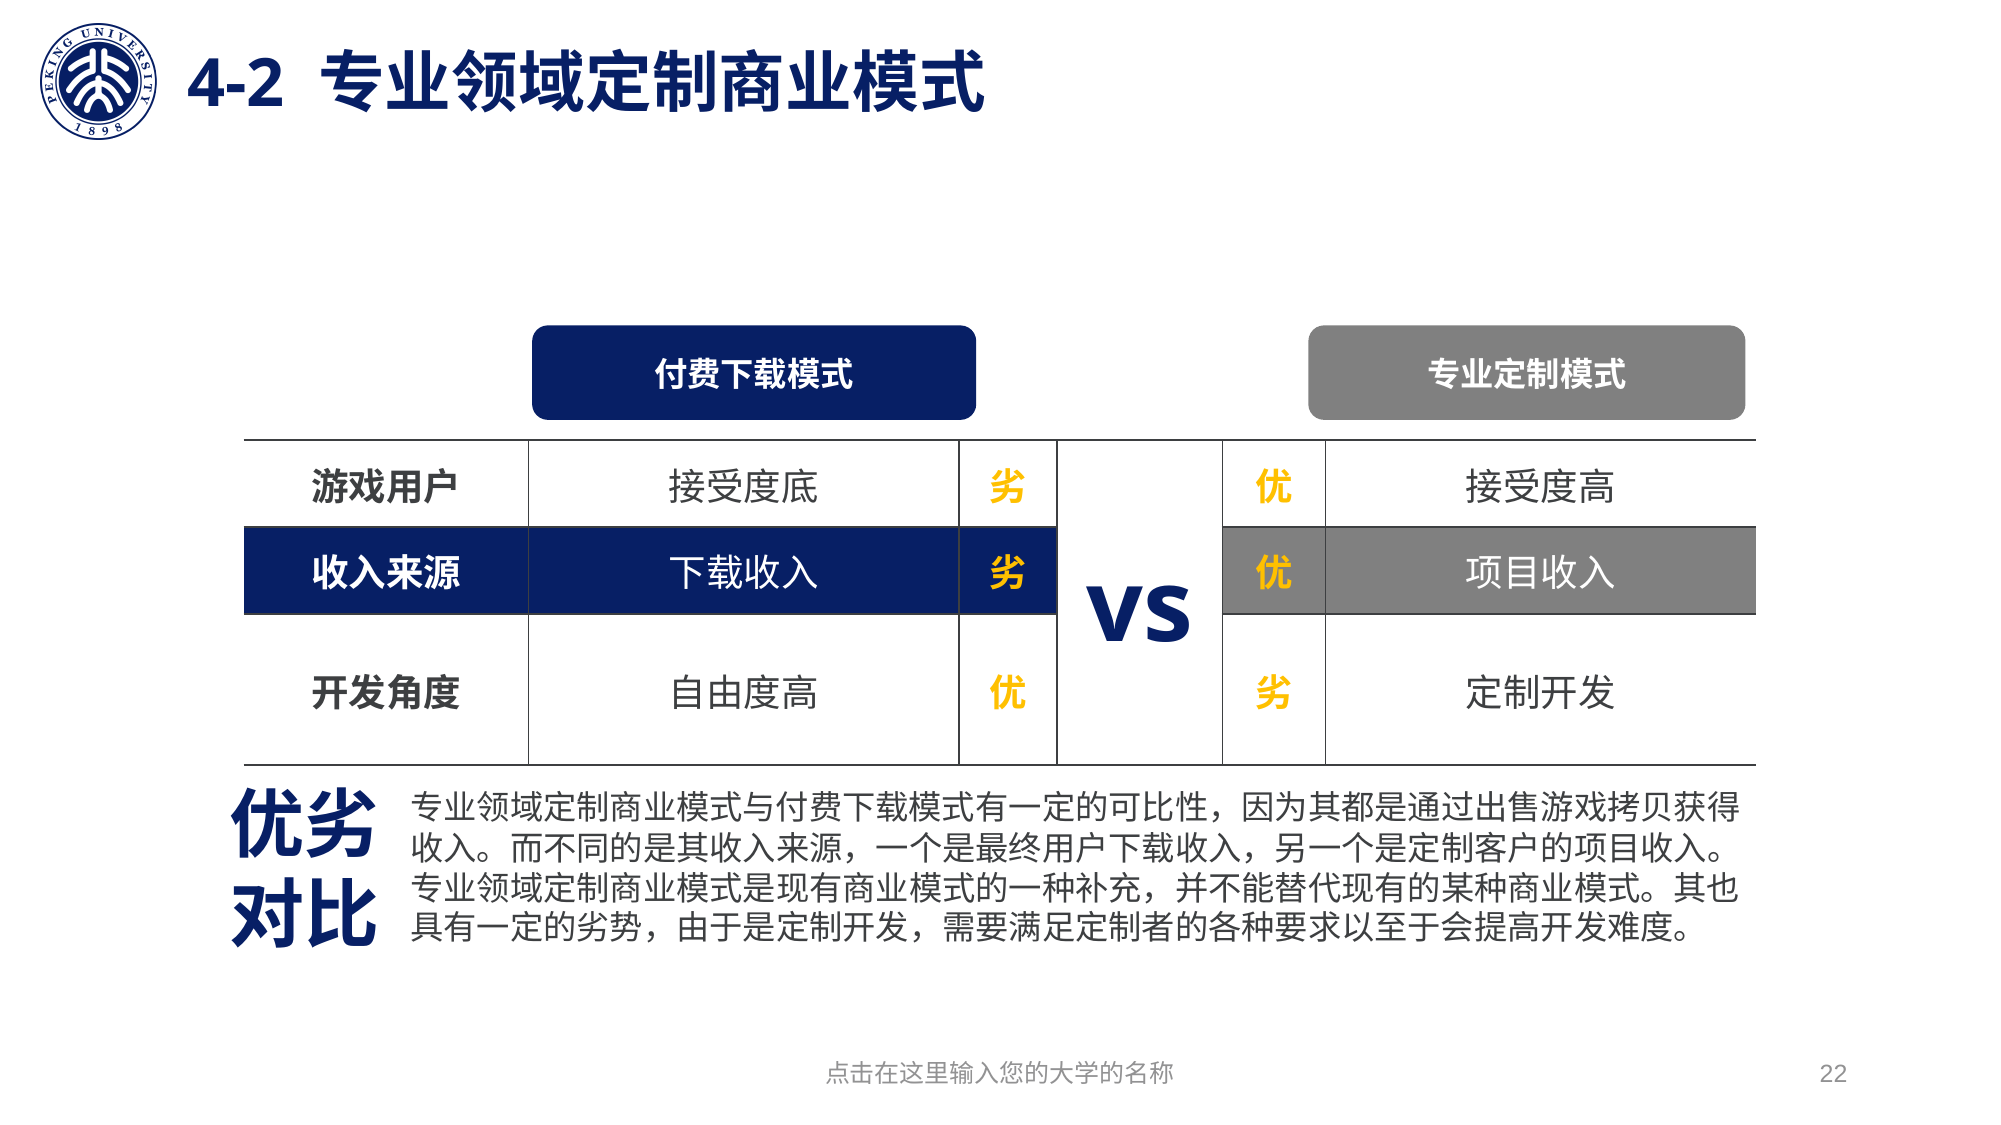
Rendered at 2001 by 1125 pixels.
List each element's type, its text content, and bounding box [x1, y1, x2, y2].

table_cell 项目收入 [1326, 528, 1756, 613]
table_cell 定制开发 [1326, 615, 1756, 764]
title 4-2 专业领域定制商业模式 [172, 13, 1986, 129]
text_box 优劣 对比 [214, 769, 395, 965]
table_header 优 [1223, 441, 1325, 526]
table_header 接受度高 [1326, 441, 1756, 526]
table_header vs [1058, 441, 1222, 764]
table_cell 自由度高 [529, 615, 958, 764]
table_header 劣 [960, 441, 1056, 526]
footer 点击在这里输入您的大学的名称 [662, 1042, 1338, 1103]
text_box 专业定制模式 [1307, 324, 1747, 421]
table_cell 收入来源 [244, 528, 528, 613]
table_cell 下载收入 [529, 528, 958, 613]
table_cell 优 [960, 615, 1056, 764]
table_header 游戏用户 [244, 441, 528, 526]
table_cell 优 [1223, 528, 1325, 613]
slide_number 22 [1412, 1042, 1863, 1103]
table_header 接受度底 [529, 441, 958, 526]
picture [40, 23, 157, 140]
table_cell 劣 [1223, 615, 1325, 764]
table_cell 劣 [960, 528, 1056, 613]
text_box 专业领域定制商业模式与付费下载模式有一定的可比性，因为其都是通过出售游戏拷贝获得收入。而不同的是其收入来源，一个是最终用户下载收入，另一个是定制客户的项目收入。专业领域定制商业模式是现有商业模式的一种补充，并不能替代现有的某种商业模式。其也具有一定的劣势，由于是定制开发，需要满足定制者的各种要求以至于会提高开发难度。 [395, 779, 1781, 954]
table_cell 开发角度 [244, 615, 528, 764]
text_box 付费下载模式 [531, 324, 977, 421]
